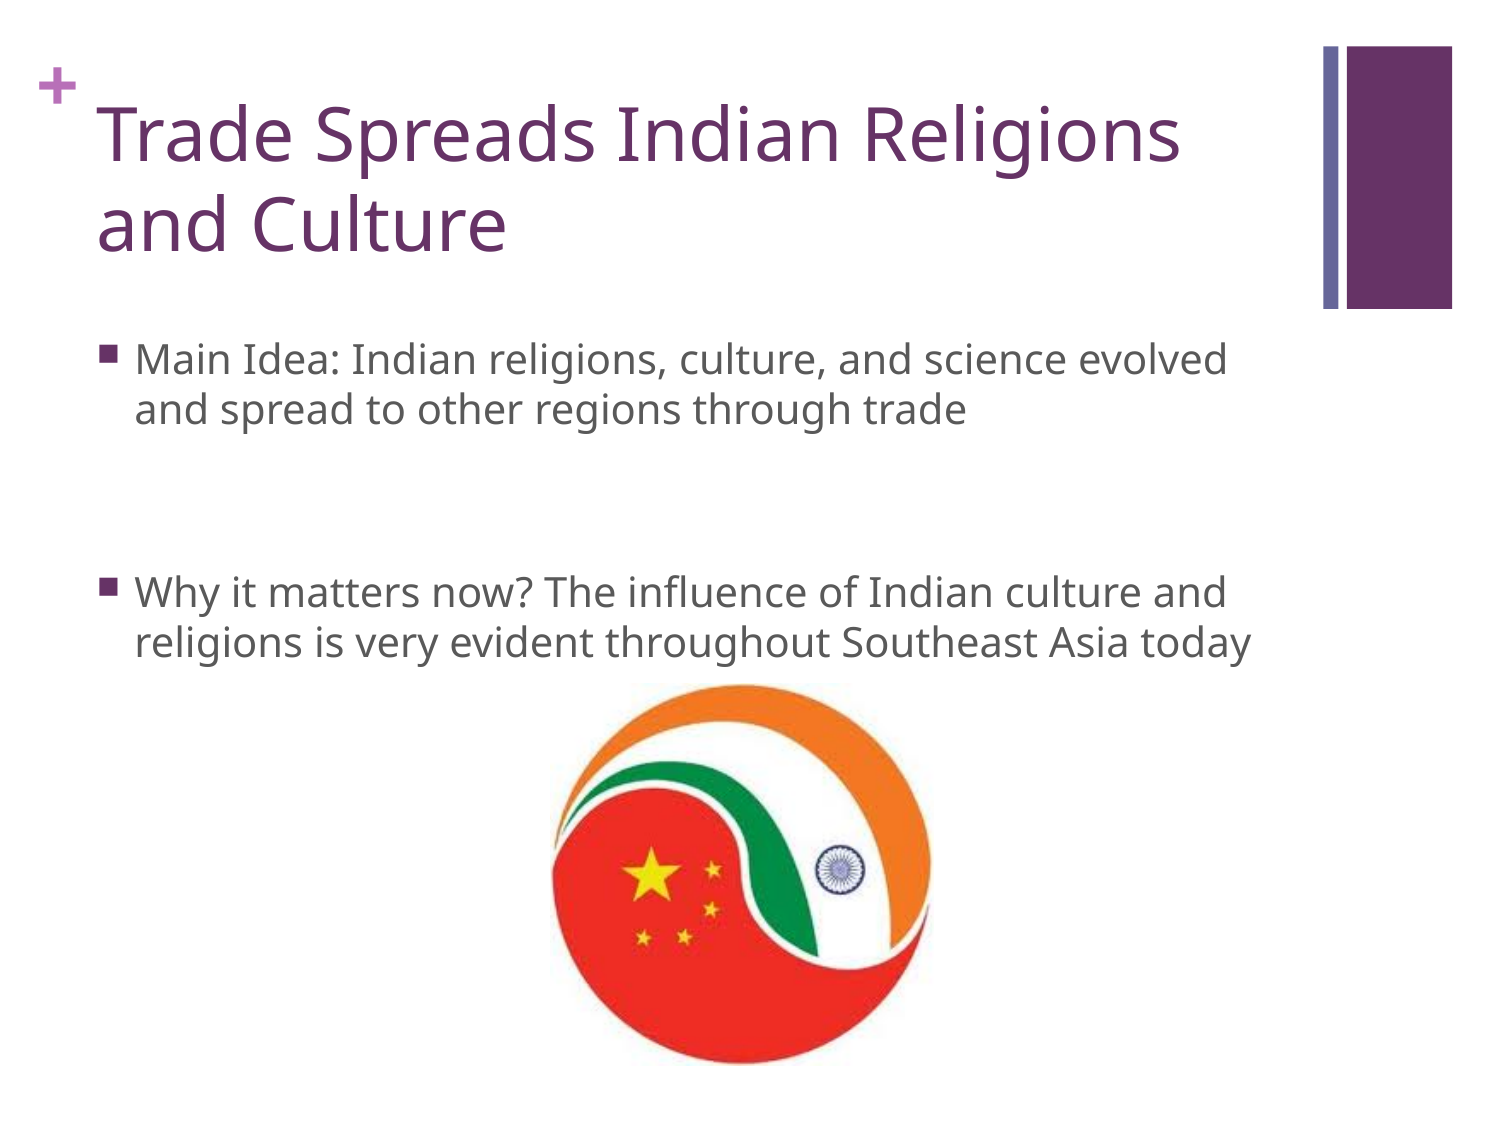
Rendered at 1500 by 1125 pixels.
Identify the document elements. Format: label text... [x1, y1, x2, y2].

title Trade Spreads Indian Religions and Culture [81, 79, 1322, 263]
list Main Idea: Indian religions, culture, and science evolved and spread to other regions through trade Why it matters now? The influence of Indian culture and religions is very evident throughout Southeast Asia today [81, 324, 1322, 1005]
picture [549, 682, 935, 1066]
